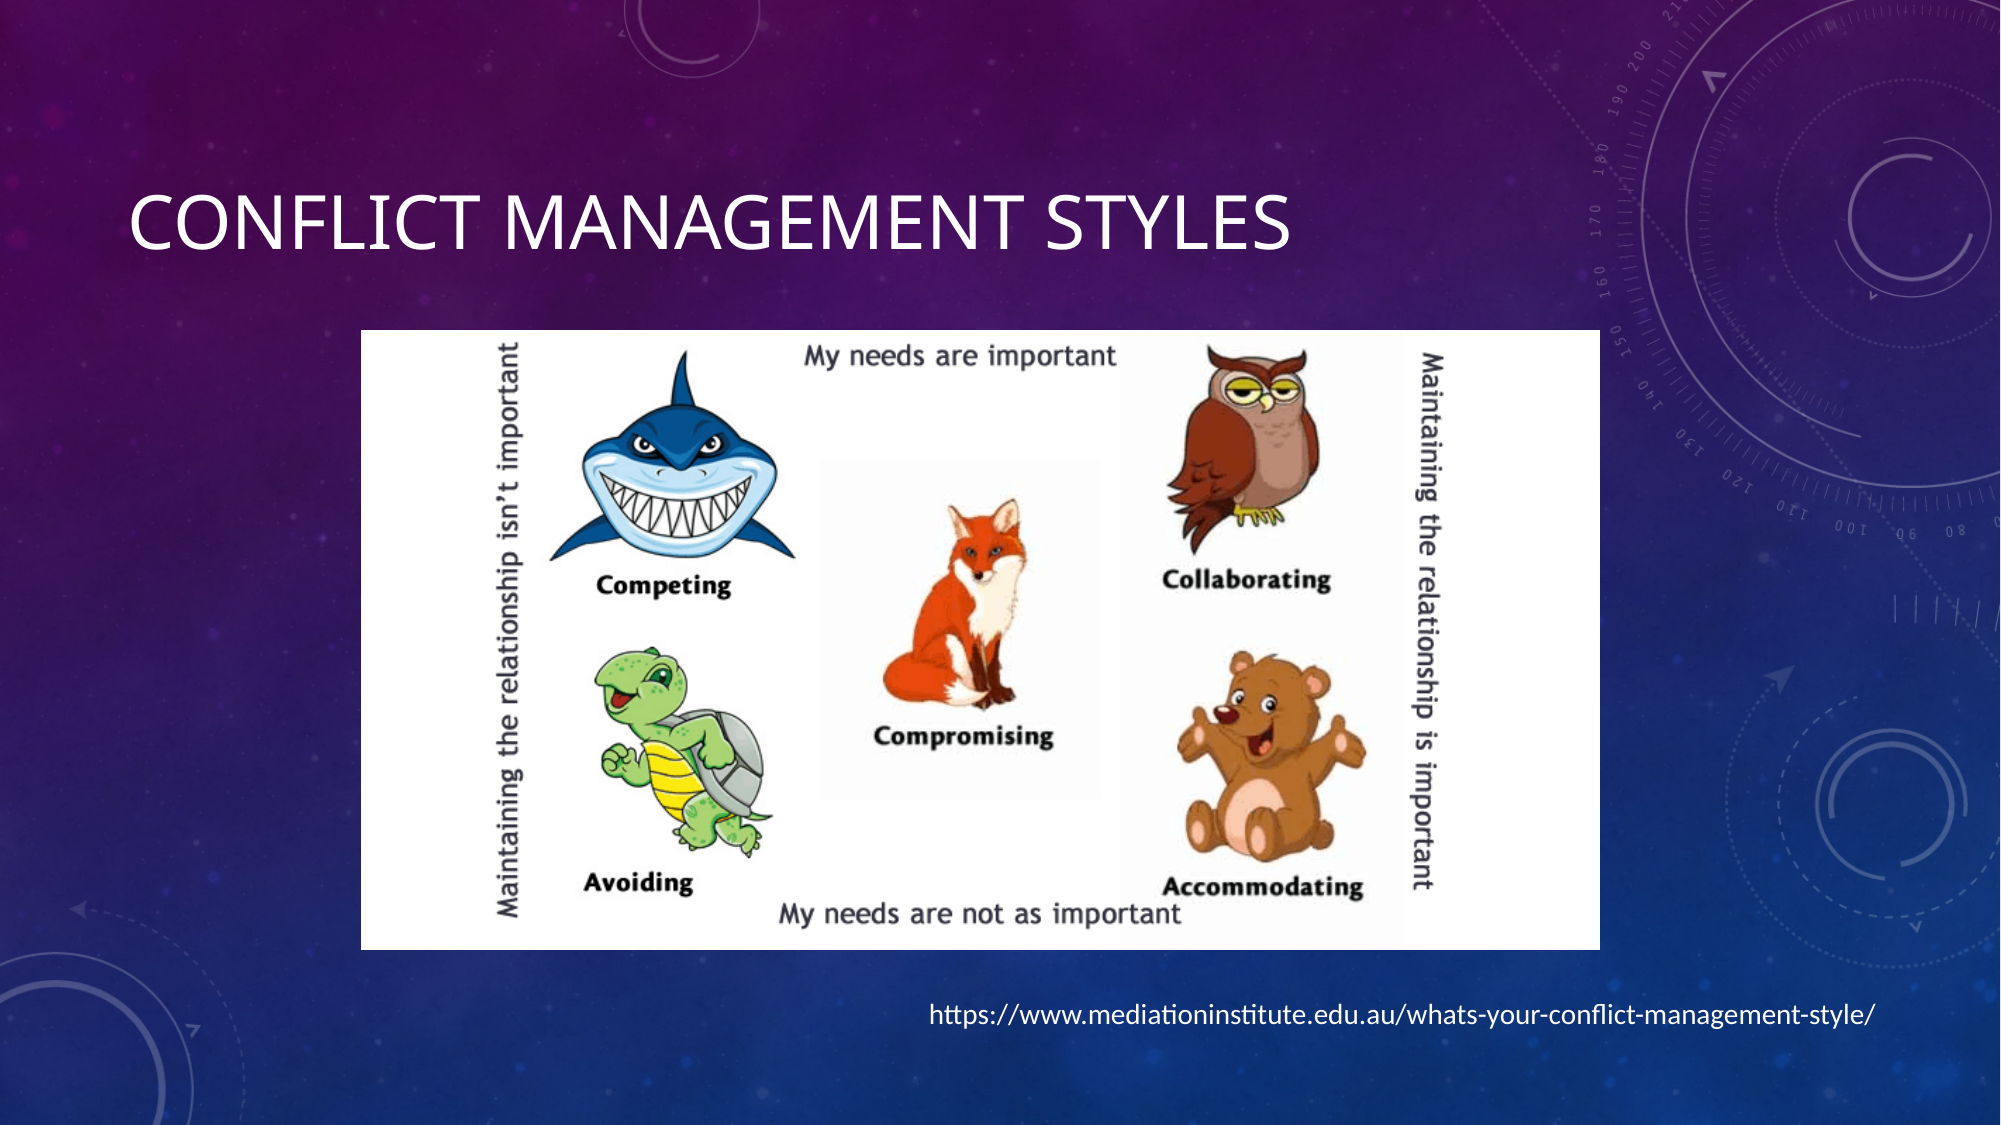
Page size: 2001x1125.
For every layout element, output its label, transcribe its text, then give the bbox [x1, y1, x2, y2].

picture [0, 0, 2001, 1125]
title Conflict management styles [112, 99, 1775, 339]
text_box https://www.mediationinstitute.edu.au/whats-your-conflict-management-style/ [914, 987, 1915, 1038]
